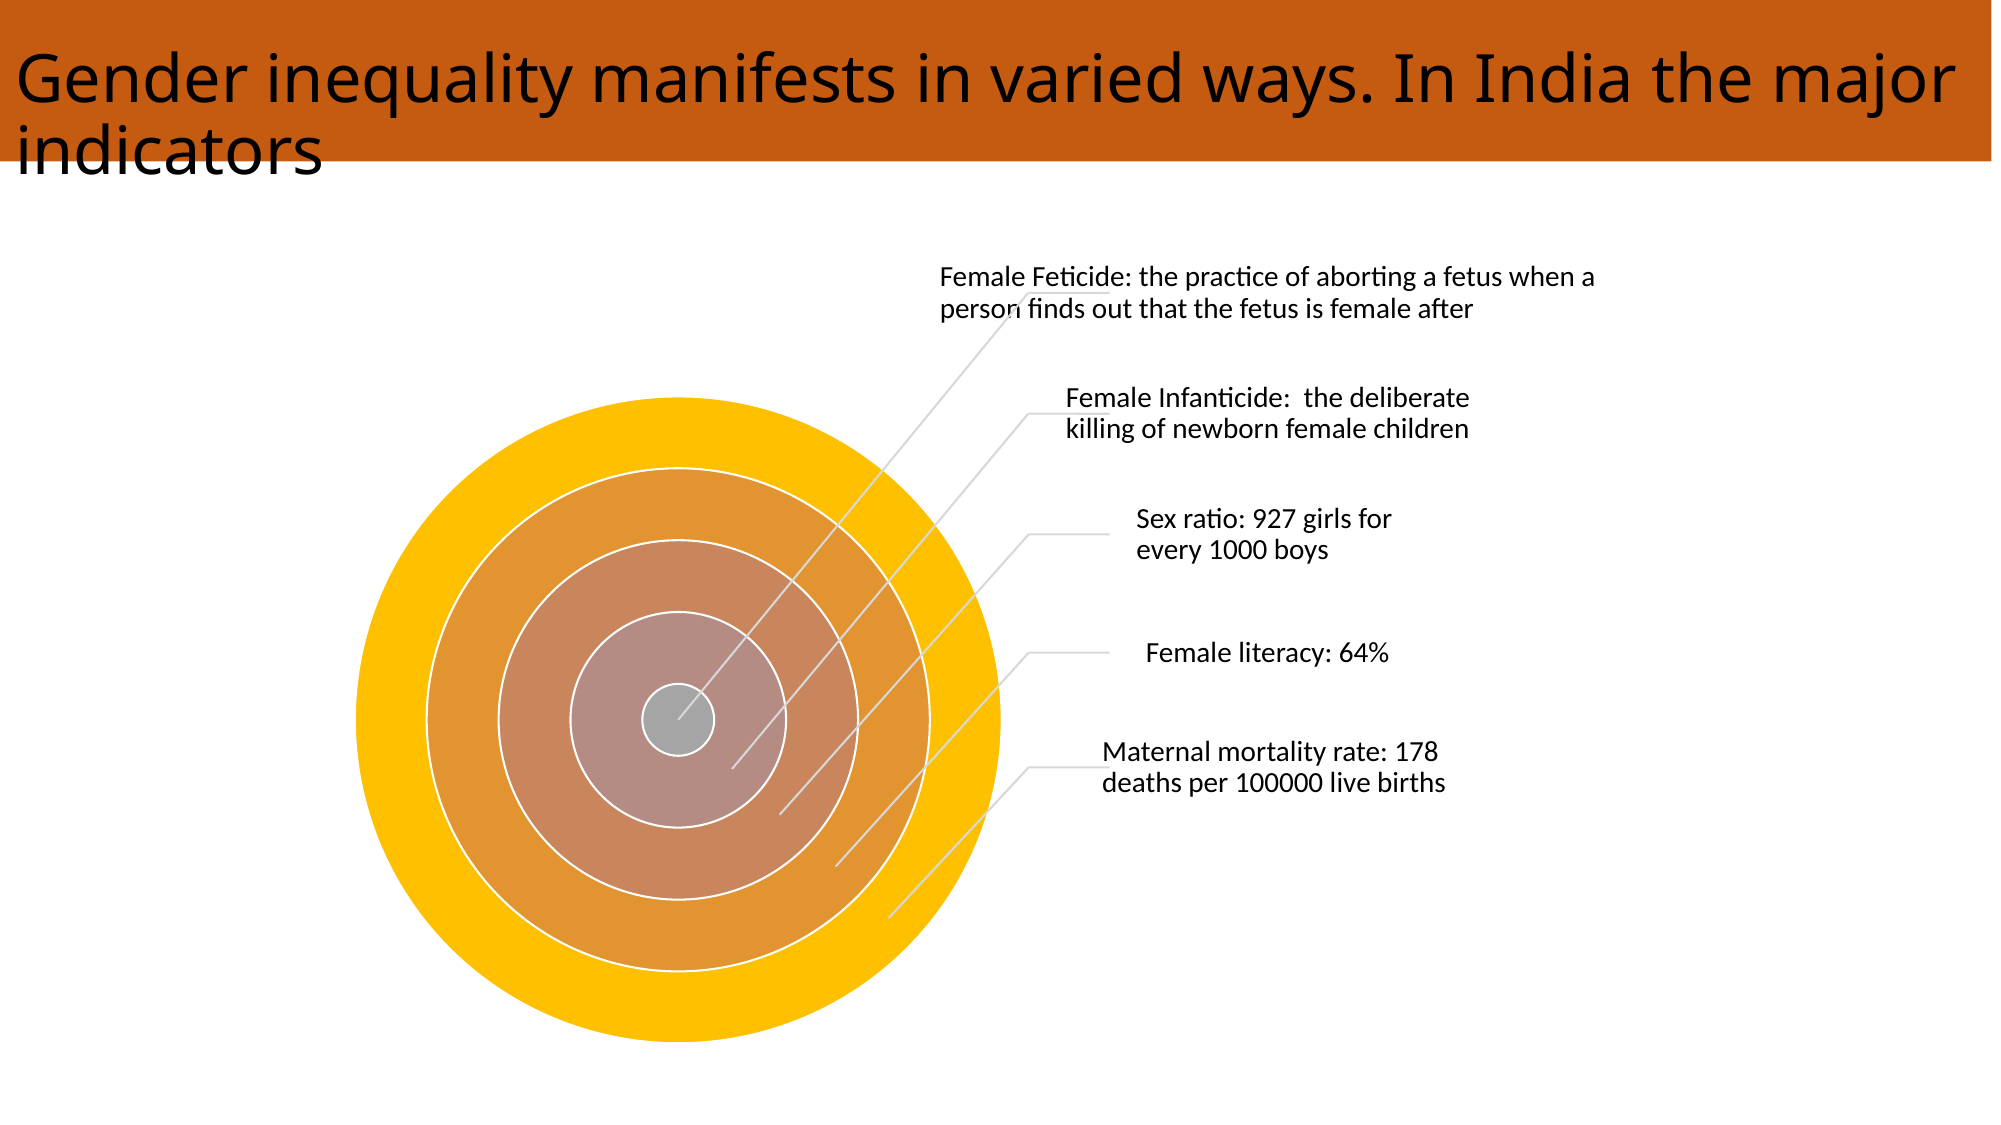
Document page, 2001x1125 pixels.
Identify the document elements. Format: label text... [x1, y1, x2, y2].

title Gender inequality manifests in varied ways. In India the major indicators [0, 0, 1992, 162]
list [40, 199, 1934, 1062]
